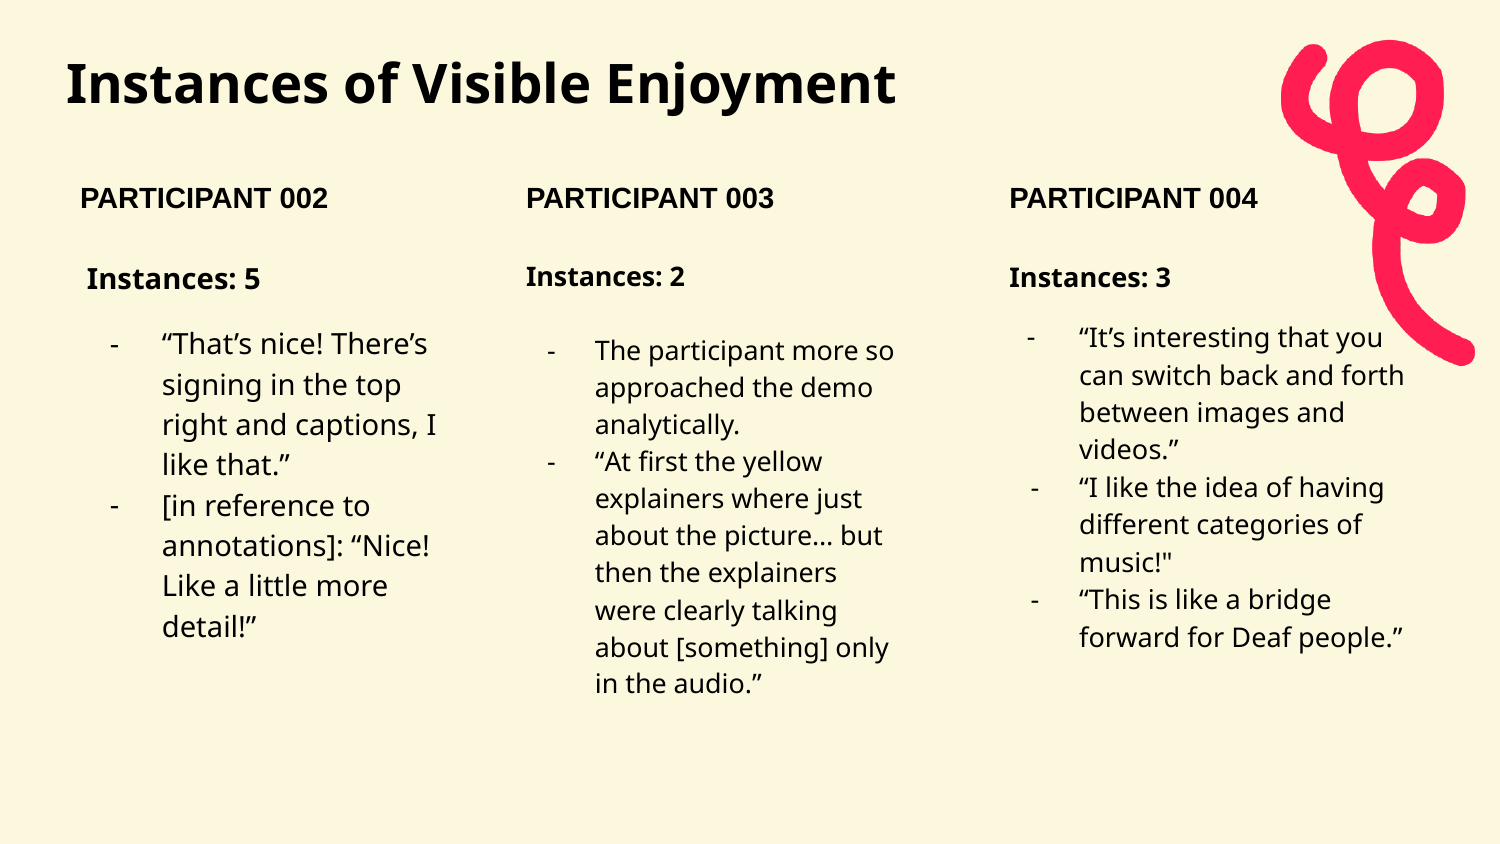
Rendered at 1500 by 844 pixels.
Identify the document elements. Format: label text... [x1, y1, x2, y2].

list PARTICIPANT 003 [511, 159, 814, 240]
list Instances: 3 “It’s interesting that you can switch back and forth between images and videos.” “I like the idea of having different categories of music!" “This is like a bridge forward for Deaf people.” [994, 240, 1421, 710]
picture [1262, 36, 1476, 371]
title Instances of Visible Enjoyment [51, 34, 1449, 129]
list PARTICIPANT 002 [65, 159, 368, 253]
list Instances: 5 “That’s nice! There’s signing in the top right and captions, I like that.” [in reference to annotations]: “Nice! Like a little more detail!” [71, 240, 462, 689]
list PARTICIPANT 004 [994, 159, 1257, 240]
list Instances: 2 The participant more so approached the demo analytically. “At first the yellow explainers where just about the picture… but then the explainers were clearly talking about [something] only in the audio.” [511, 240, 920, 721]
